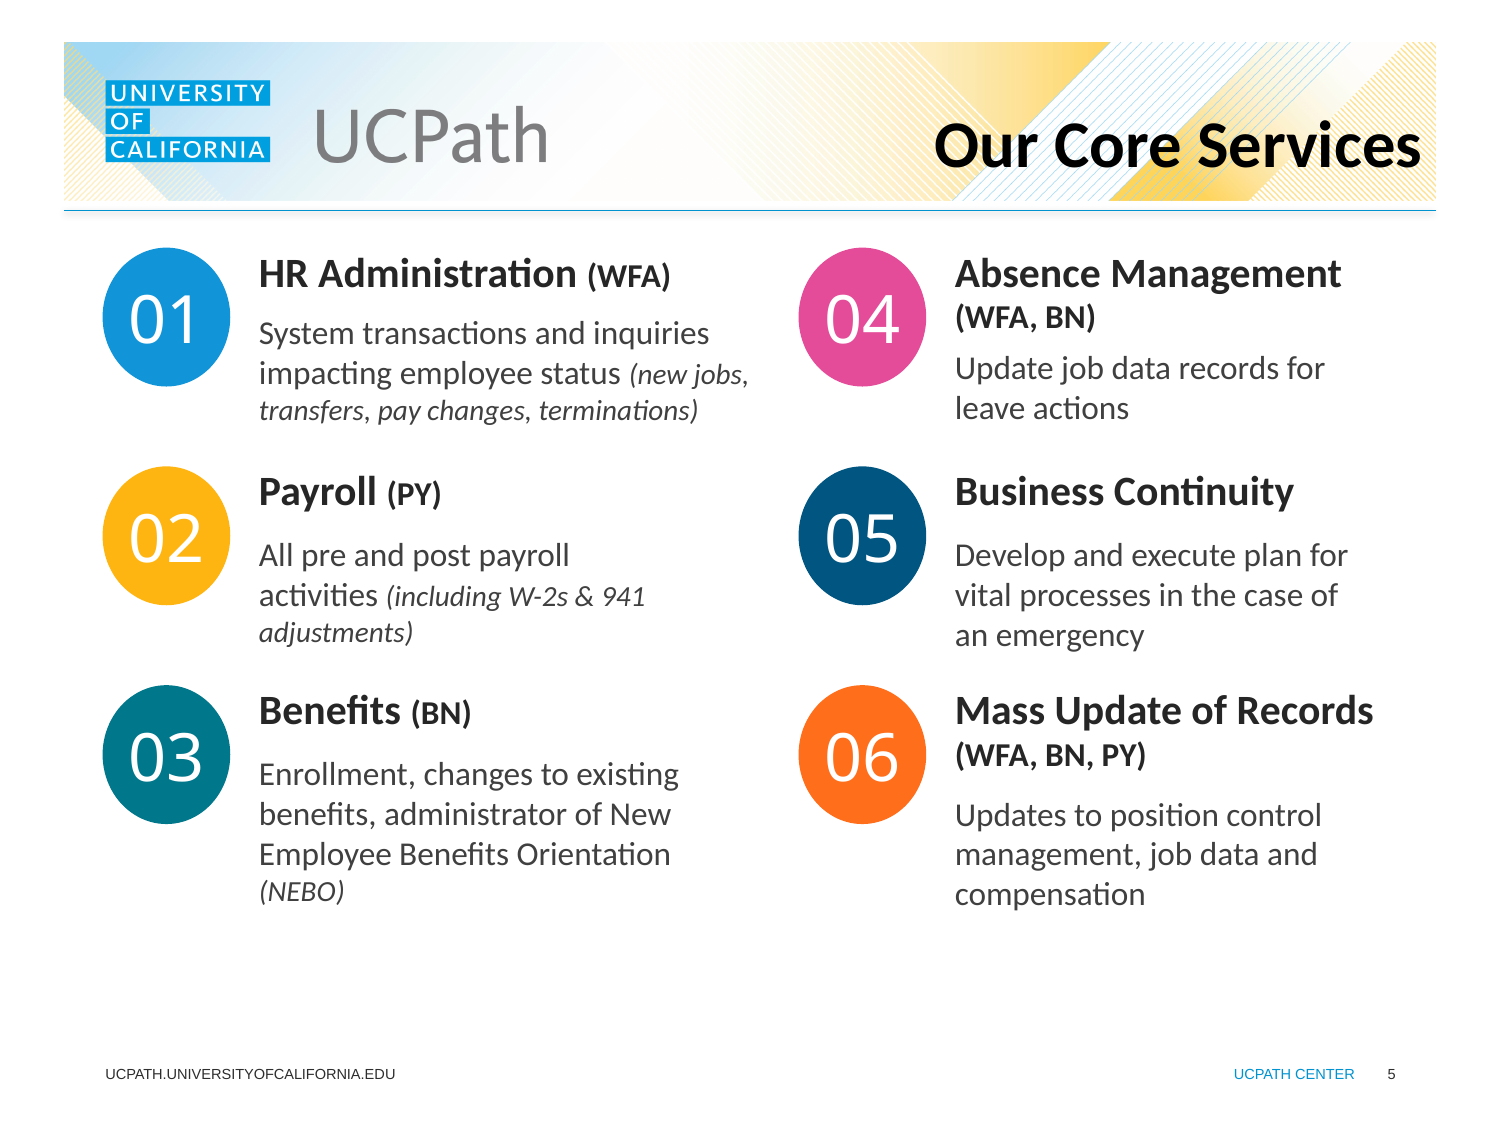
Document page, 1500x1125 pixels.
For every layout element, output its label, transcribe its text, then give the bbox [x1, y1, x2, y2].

picture [64, 42, 1436, 201]
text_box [102, 237, 1399, 922]
picture [1284, 1069, 1289, 1079]
title Our Core Services [593, 43, 1438, 238]
